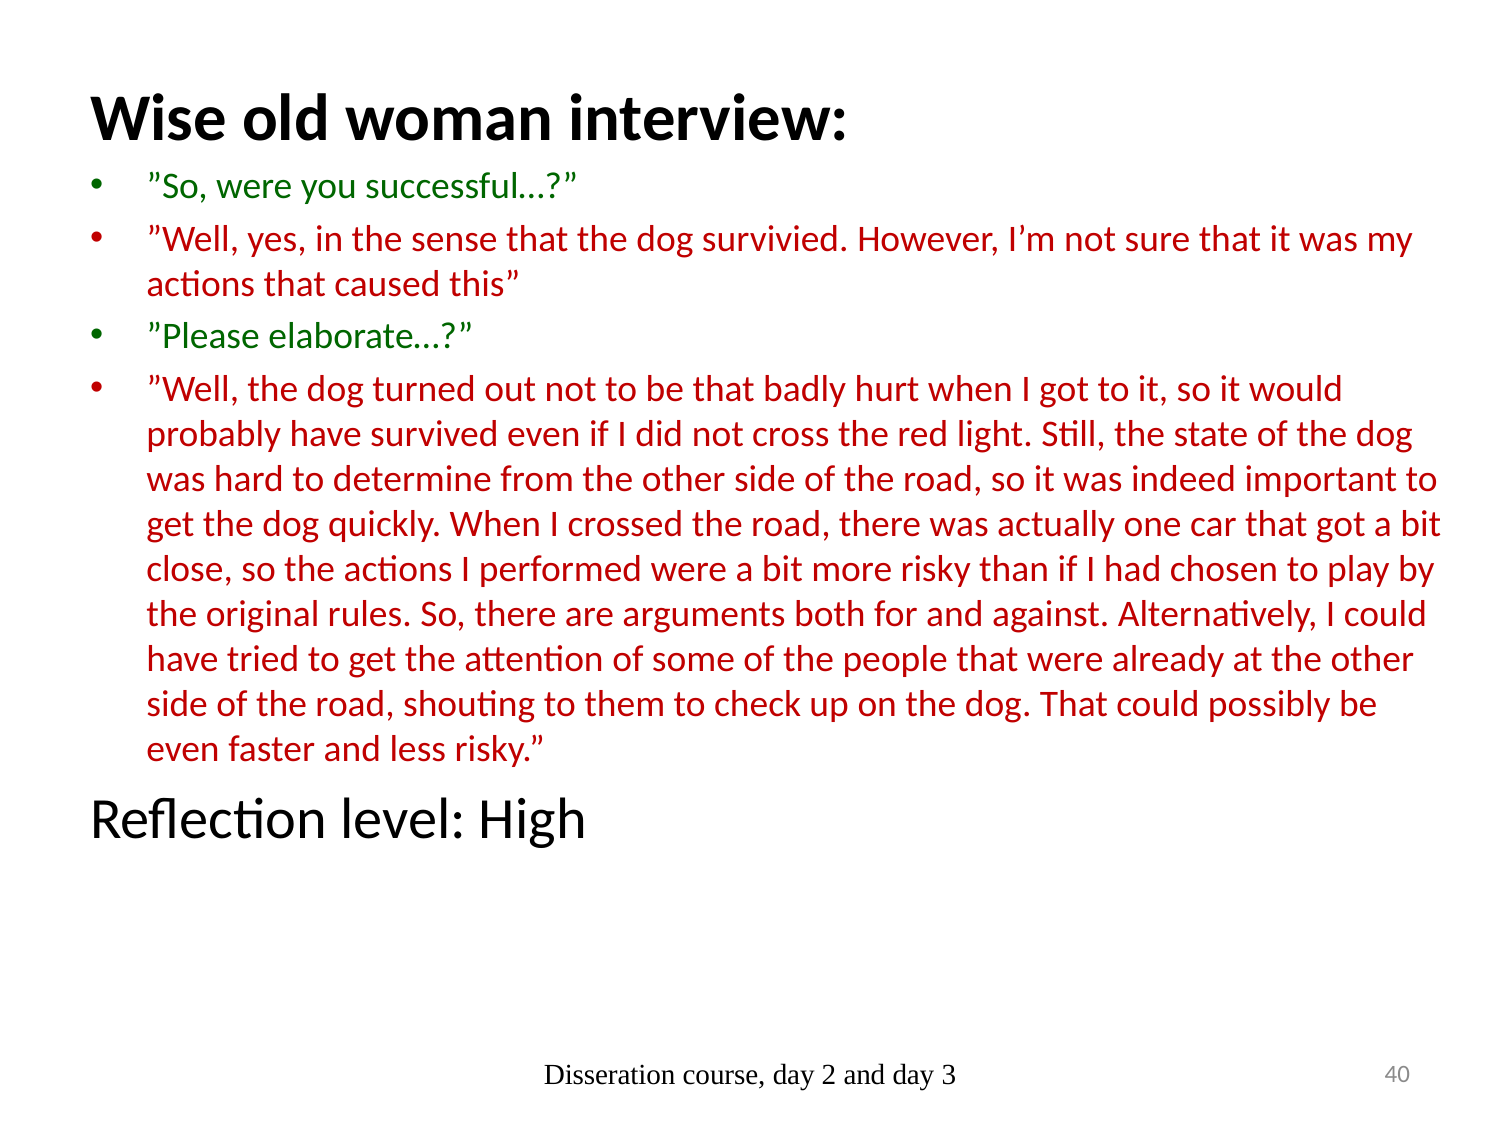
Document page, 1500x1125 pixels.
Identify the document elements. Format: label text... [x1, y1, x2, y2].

list Wise old woman interview: ”So, were you successful…?” ”Well, yes, in the sense that the dog survivied. However, I’m not sure that it was my actions that caused this” ”Please elaborate…?” ”Well, the dog turned out not to be that badly hurt when I got to it, so it would probably have survived even if I did not cross the red light. Still, the state of the dog was hard to determine from the other side of the road, so it was indeed important to get the dog quickly. When I crossed the road, there was actually one car that got a bit close, so the actions I performed were a bit more risky than if I had chosen to play by the original rules. So, there are arguments both for and against. Alternatively, I could have tried to get the attention of some of the people that were already at the other side of the road, shouting to them to check up on the dog. That could possibly be even faster and less risky.” Reflection level: High [75, 66, 1459, 1043]
footer Disseration course, day 2 and day 3 [512, 1042, 988, 1103]
slide_number 40 [1074, 1042, 1425, 1103]
